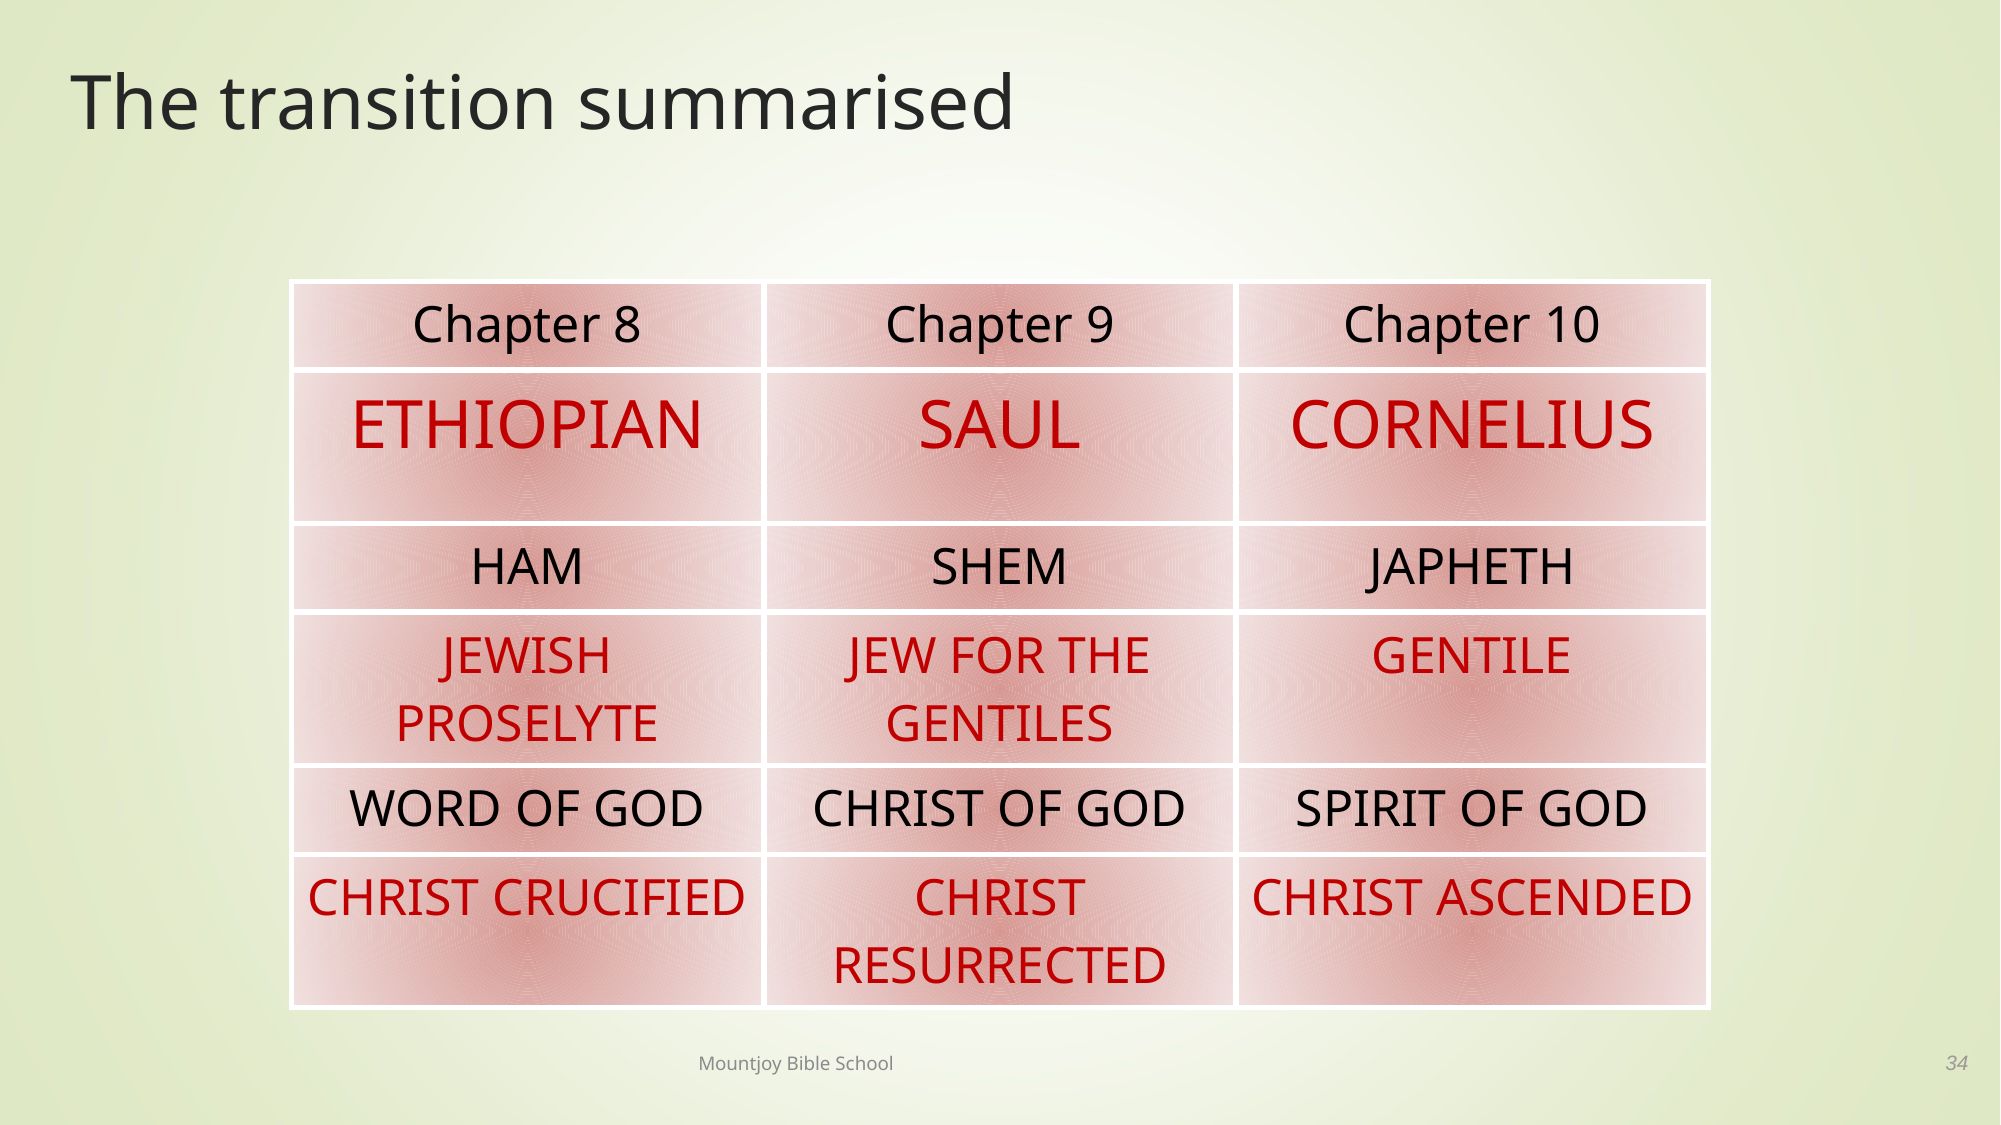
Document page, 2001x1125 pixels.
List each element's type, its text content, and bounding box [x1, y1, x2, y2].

table_cell CORNELIUS [1239, 373, 1706, 521]
slide_number 34 [1566, 1025, 1984, 1100]
table_cell SPIRIT OF GOD [1239, 768, 1706, 852]
table_cell JEW FOR THE GENTILES [767, 615, 1233, 763]
footer Mountjoy Bible School [683, 1025, 1317, 1100]
table_header Chapter 9 [767, 284, 1233, 367]
table_cell CHRIST ASCENDED [1239, 857, 1706, 1005]
title The transition summarised [55, 46, 1945, 235]
table_cell SAUL [767, 373, 1233, 521]
table_cell CHRIST RESURRECTED [767, 857, 1233, 1005]
table_header Chapter 10 [1239, 284, 1706, 367]
table_cell JAPHETH [1239, 526, 1706, 609]
table_cell WORD OF GOD [294, 768, 761, 852]
table_cell HAM [294, 526, 761, 609]
table_cell GENTILE [1239, 615, 1706, 763]
table_cell SHEM [767, 526, 1233, 609]
table_cell CHRIST CRUCIFIED [294, 857, 761, 1005]
table_header Chapter 8 [294, 284, 761, 367]
table_cell CHRIST OF GOD [767, 768, 1233, 852]
picture [0, 0, 2001, 1125]
table_cell ETHIOPIAN [294, 373, 761, 521]
table_cell JEWISH PROSELYTE [294, 615, 761, 763]
